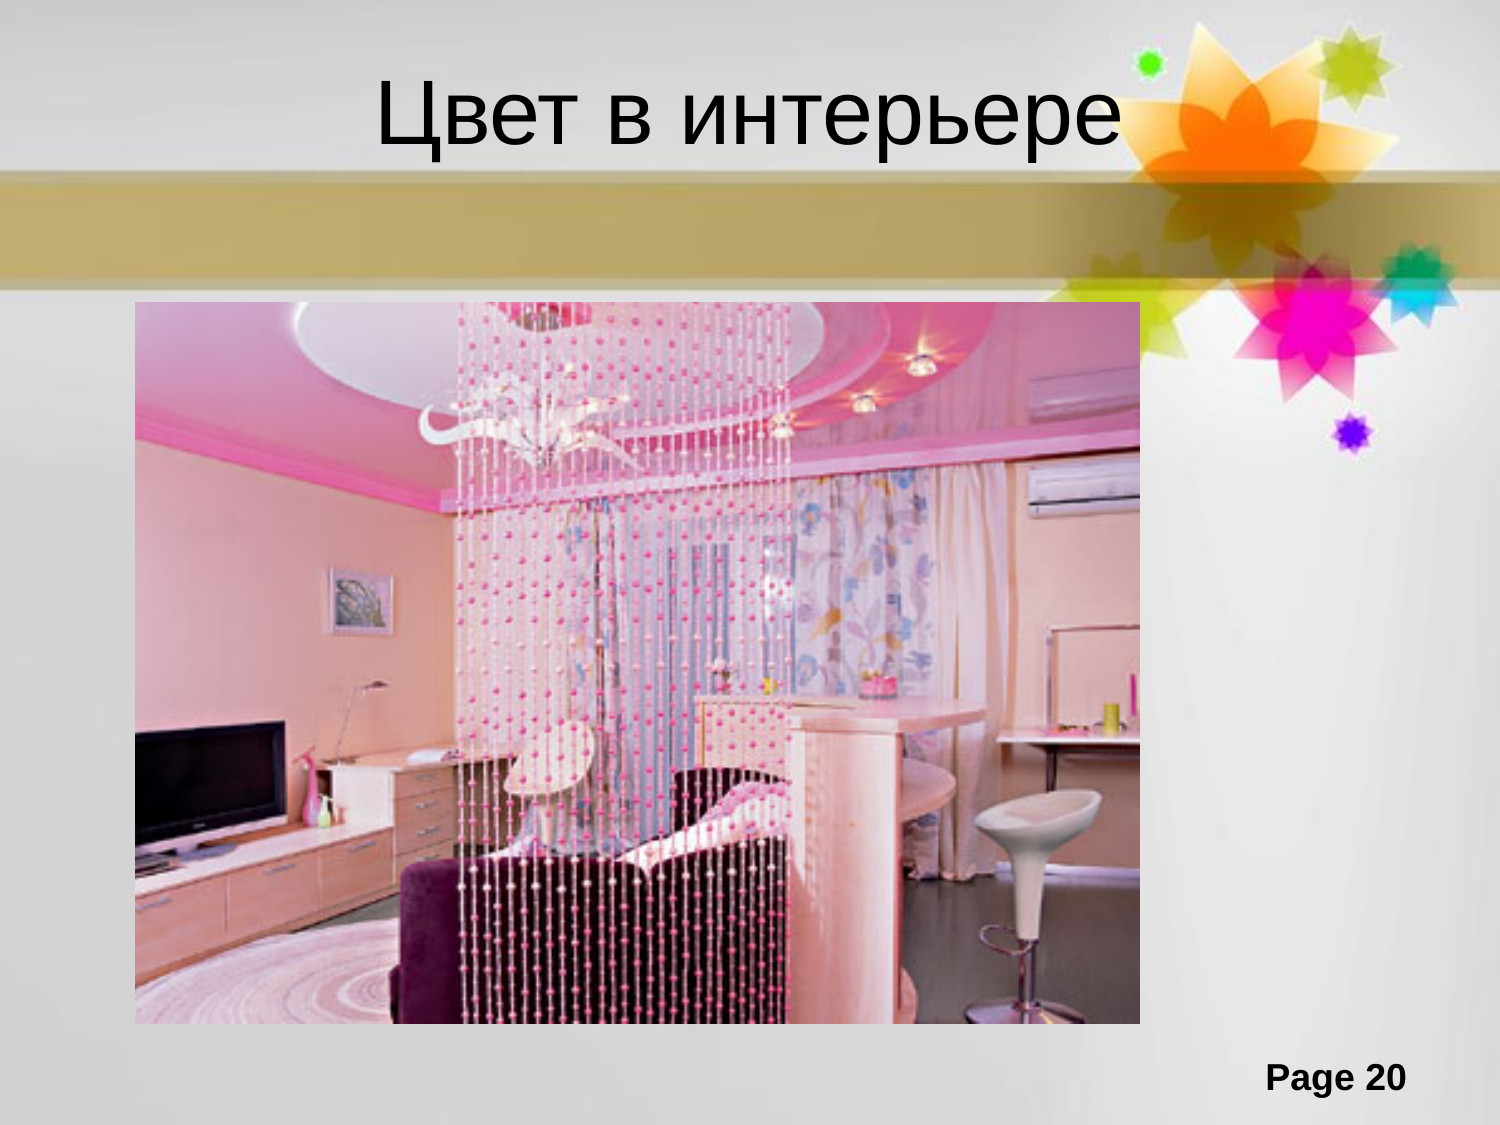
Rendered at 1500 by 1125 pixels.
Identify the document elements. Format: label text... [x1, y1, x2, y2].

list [135, 302, 1140, 1024]
picture [0, 0, 1500, 1125]
title Цвет в интерьере [75, 45, 1425, 233]
